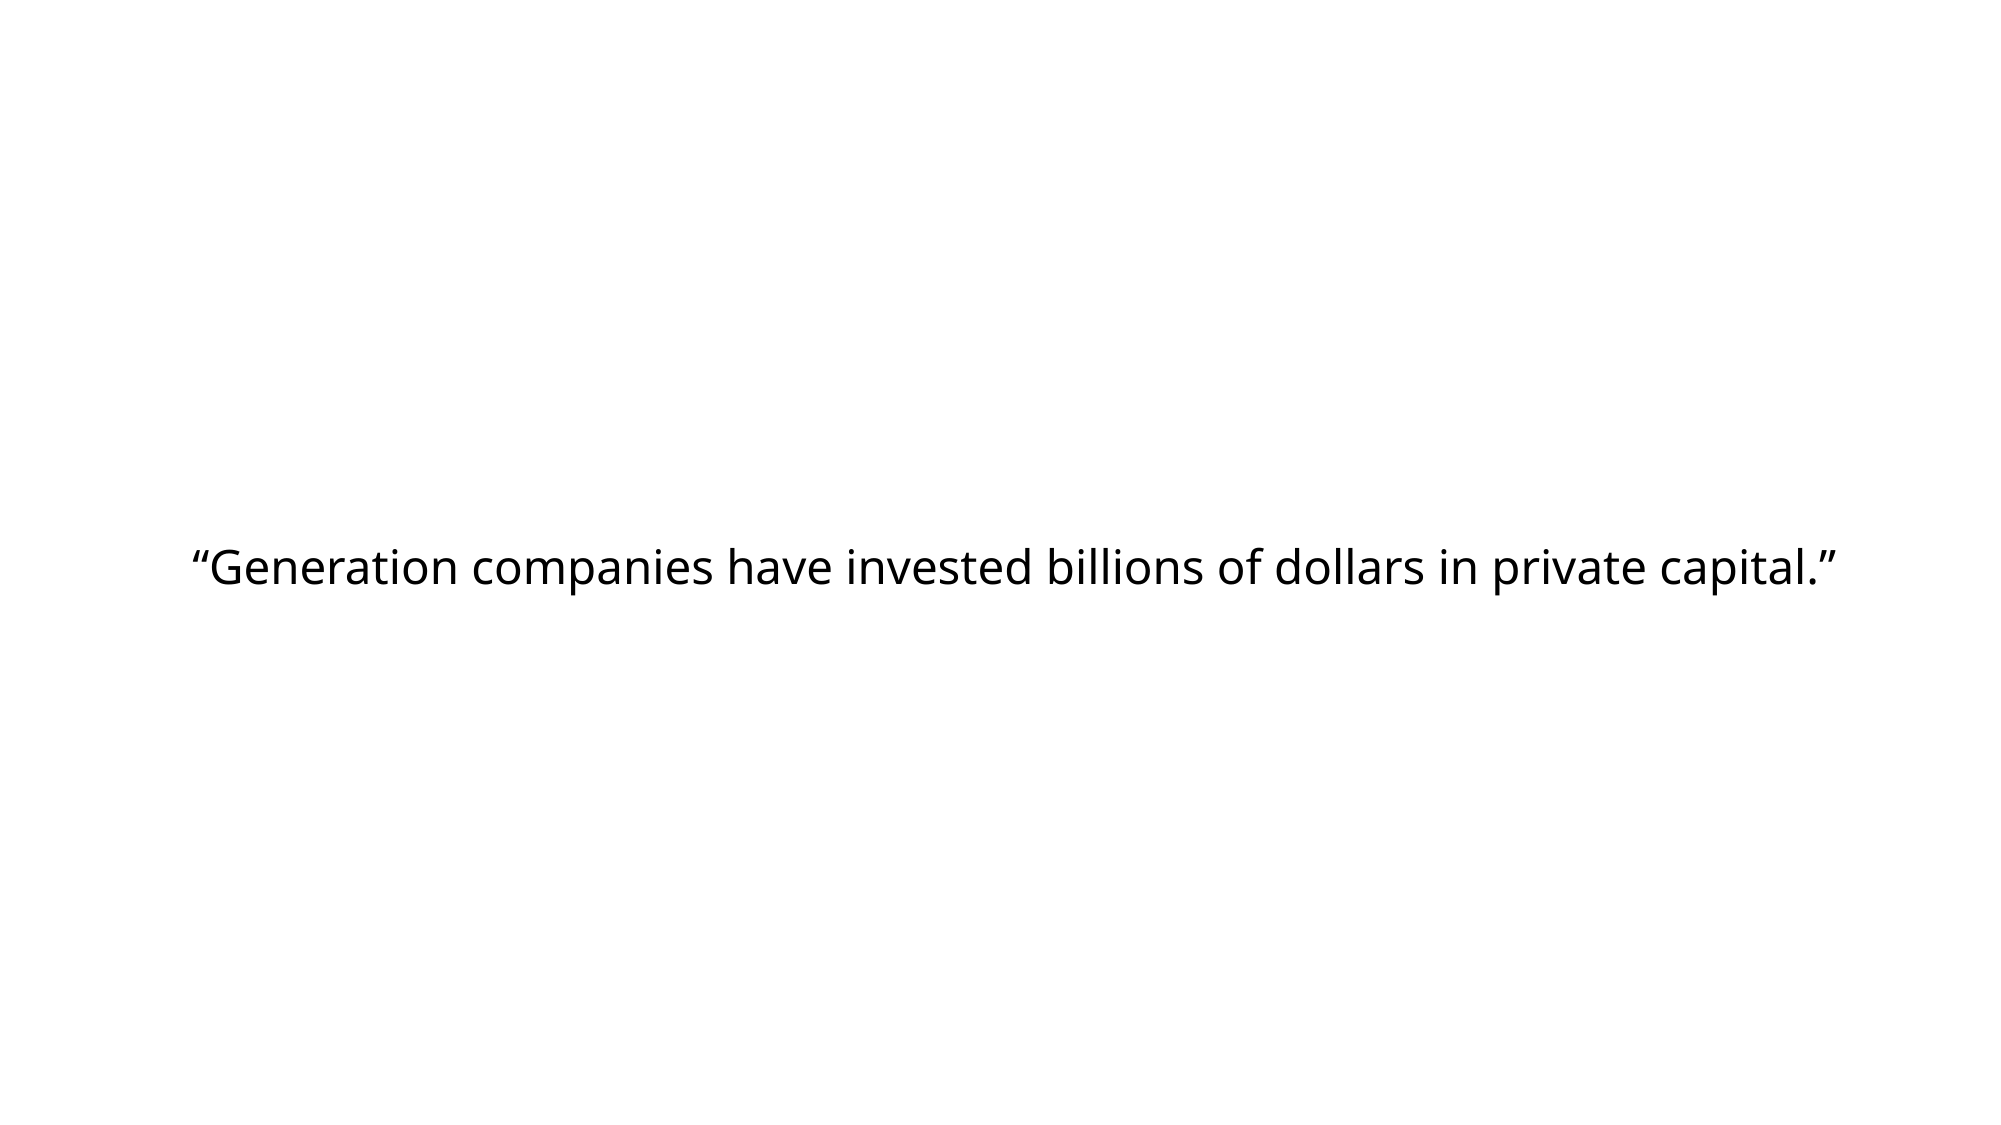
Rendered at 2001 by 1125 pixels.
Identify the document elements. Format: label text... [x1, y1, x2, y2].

title “Generation companies have invested billions of dollars in private capital.” [177, 526, 1903, 744]
